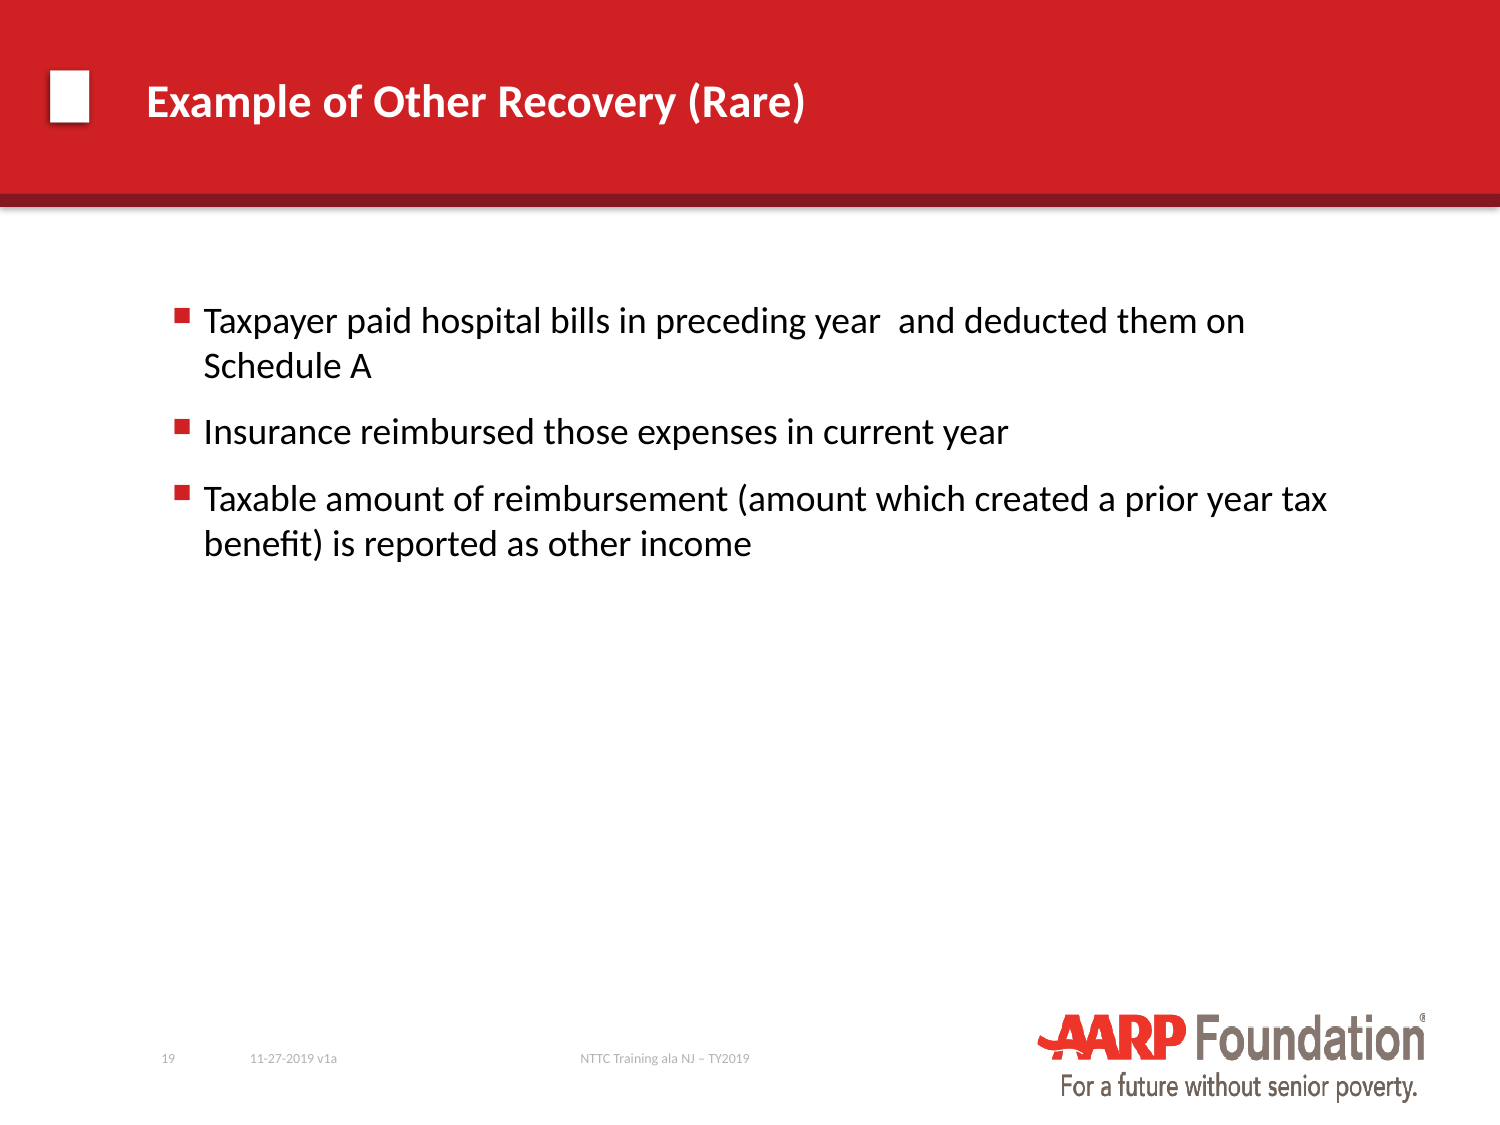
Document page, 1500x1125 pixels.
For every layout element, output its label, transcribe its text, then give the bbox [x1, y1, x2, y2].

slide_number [234, 1027, 399, 1088]
footer NTTC Training ala NJ – TY2019 [427, 1027, 903, 1088]
title Example of Other Recovery (Rare) [131, 4, 1331, 193]
list Taxpayer paid hospital bills in preceding year and deducted them on Schedule A Insurance reimbursed those expenses in current year Taxable amount of reimbursement (amount which created a prior year tax benefit) is reported as other income [157, 288, 1358, 949]
slide_number 19 [75, 1027, 191, 1088]
